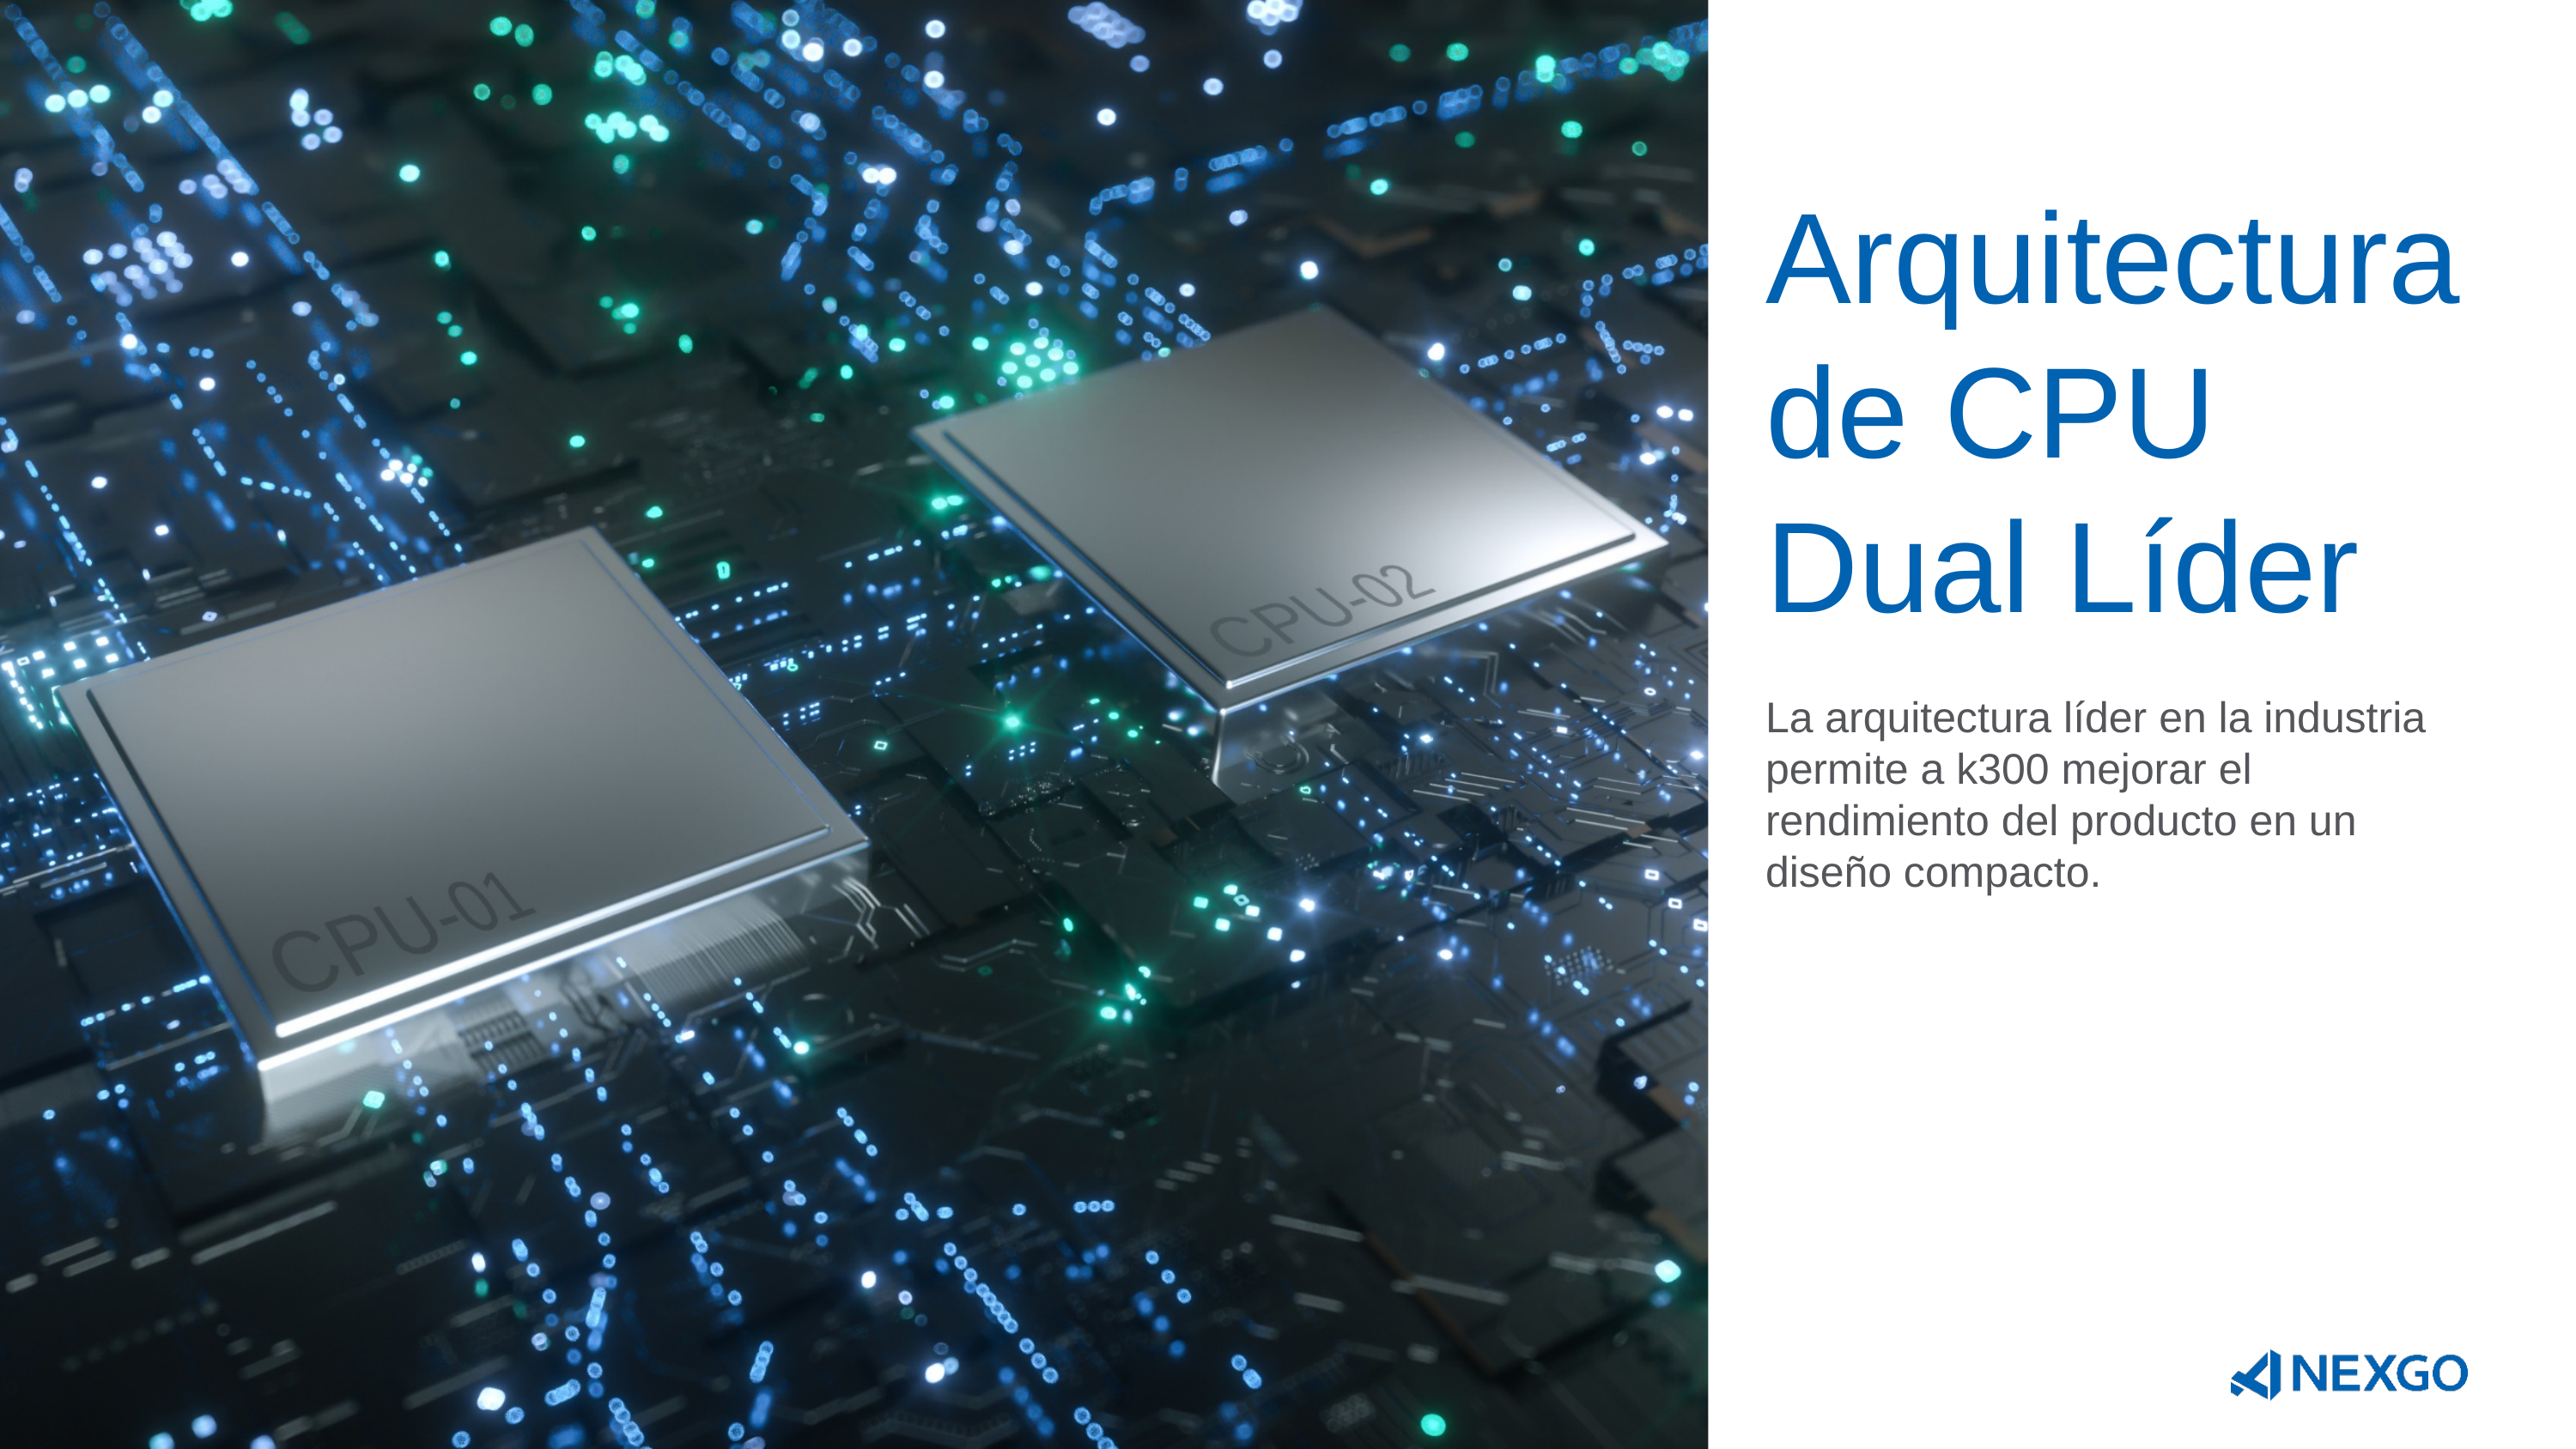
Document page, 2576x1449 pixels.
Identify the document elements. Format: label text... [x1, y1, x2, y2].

picture [2231, 1349, 2468, 1401]
picture [0, 0, 1709, 1449]
text_box Arquitectura de CPU Dual Líder La arquitectura líder en la industria permite a k300 mejorar el rendimiento del producto en un diseño compacto. [1753, 168, 2500, 902]
